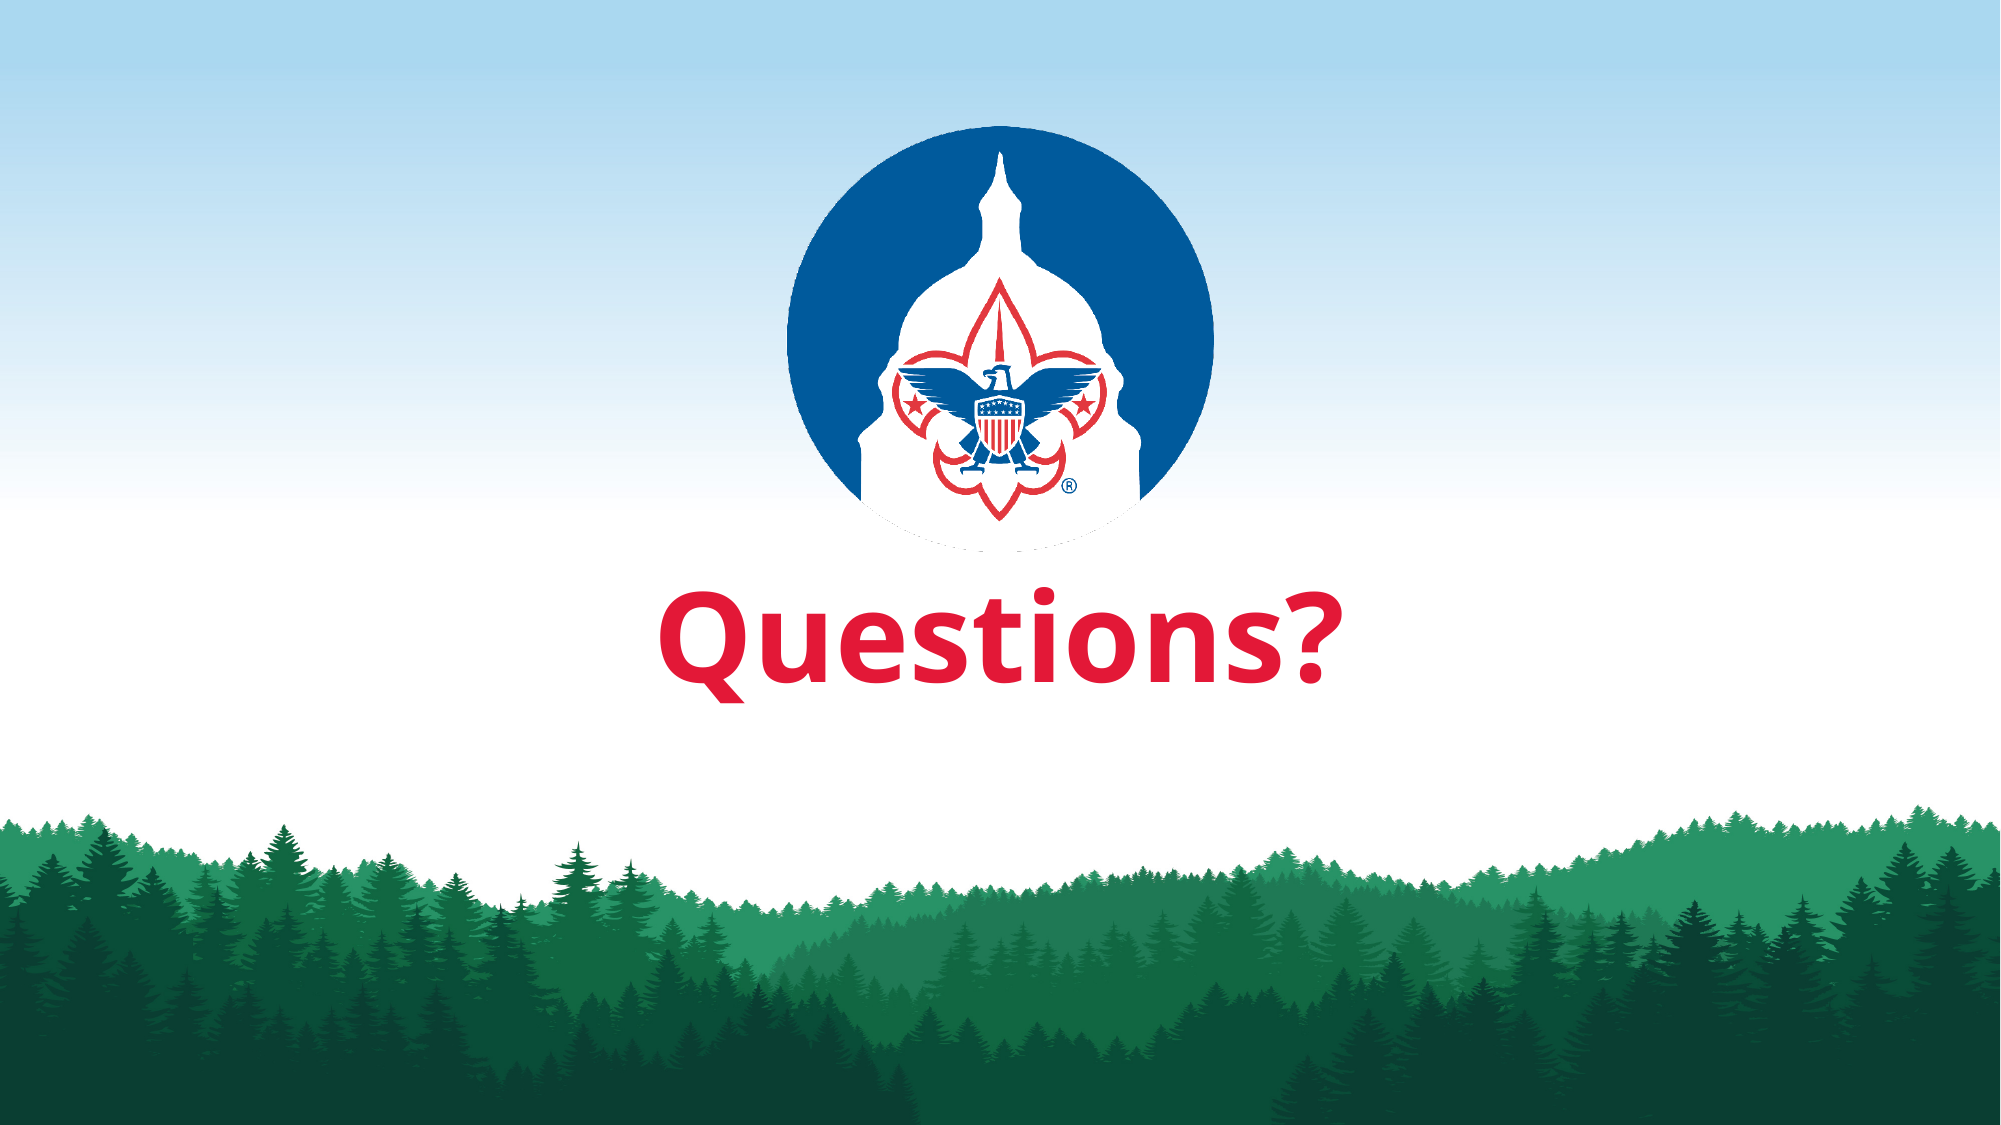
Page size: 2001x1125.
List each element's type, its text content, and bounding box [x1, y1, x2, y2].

picture [0, 0, 2001, 1125]
title Questions? [249, 549, 1750, 718]
